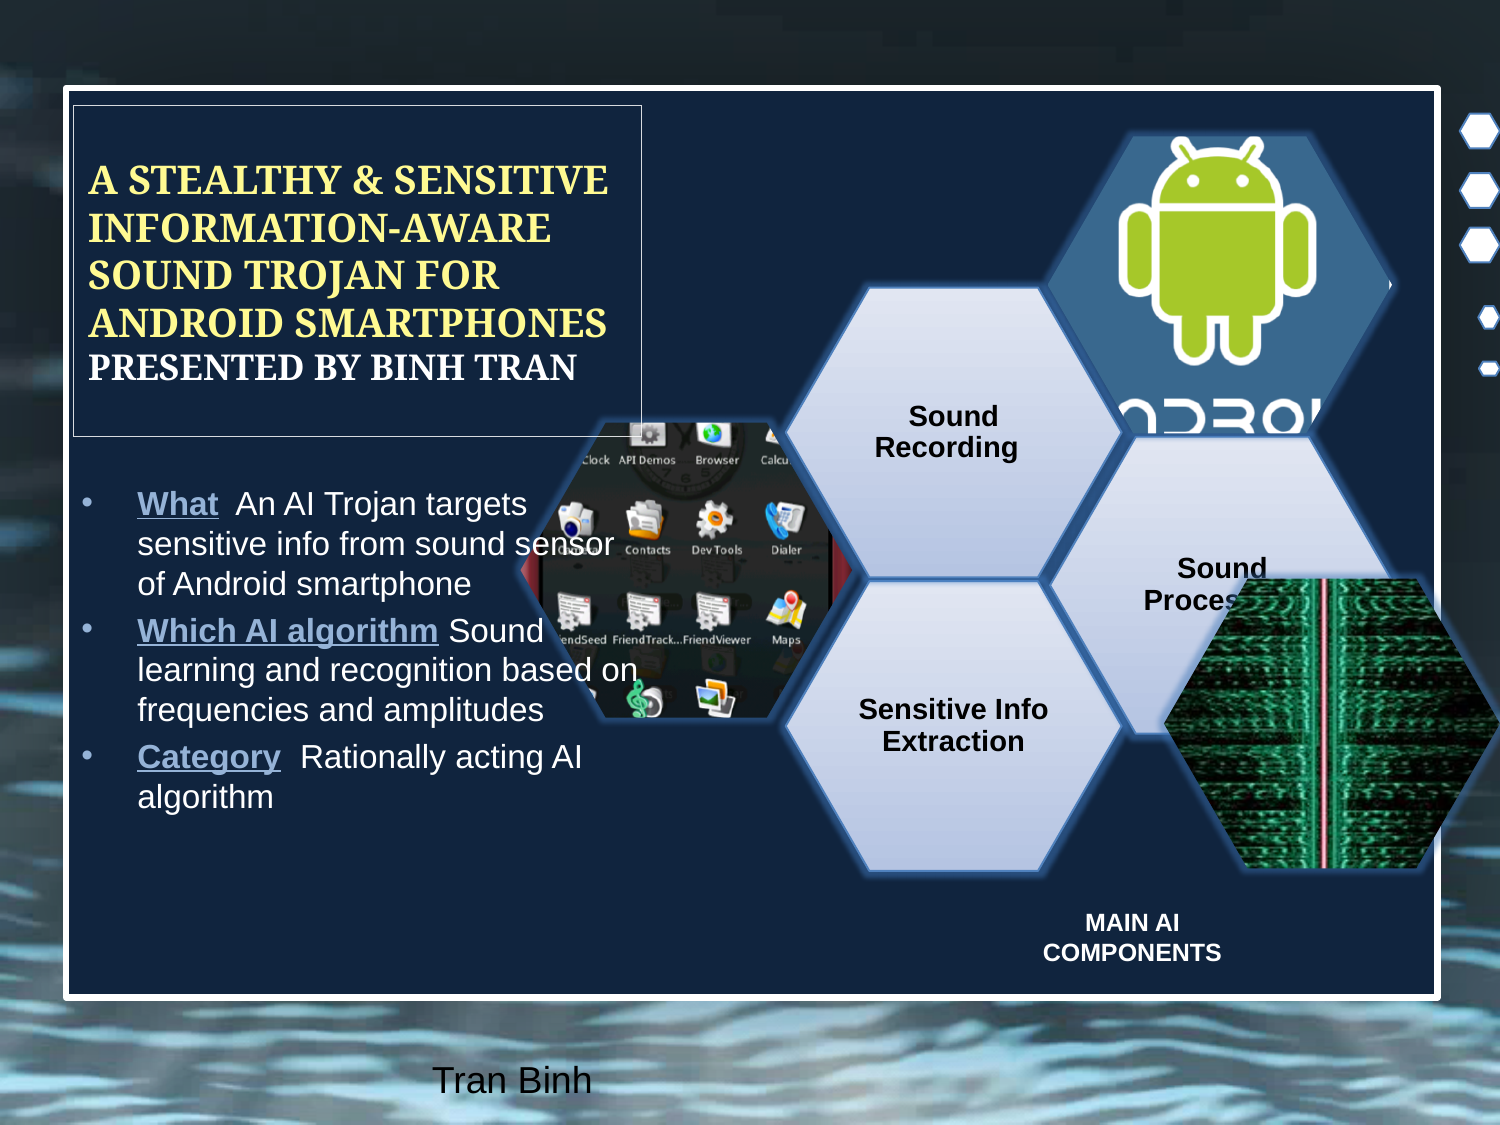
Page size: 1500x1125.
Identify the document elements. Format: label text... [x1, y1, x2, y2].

title A stealthy & Sensitive information-aware sound trojan for android smartphones presented by Binh Tran [73, 105, 321, 437]
list What An AI Trojan targets sensitive info from sound sensor of Android smartphone Which AI algorithm Sound learning and recognition based on frequencies and amplitudes Category Rationally acting AI algorithm [66, 474, 658, 963]
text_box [322, 113, 1500, 872]
picture [0, 0, 1500, 1125]
text_box Tran Binh [417, 1048, 608, 1109]
text_box MAIN AI COMPONENTS [998, 898, 1267, 974]
